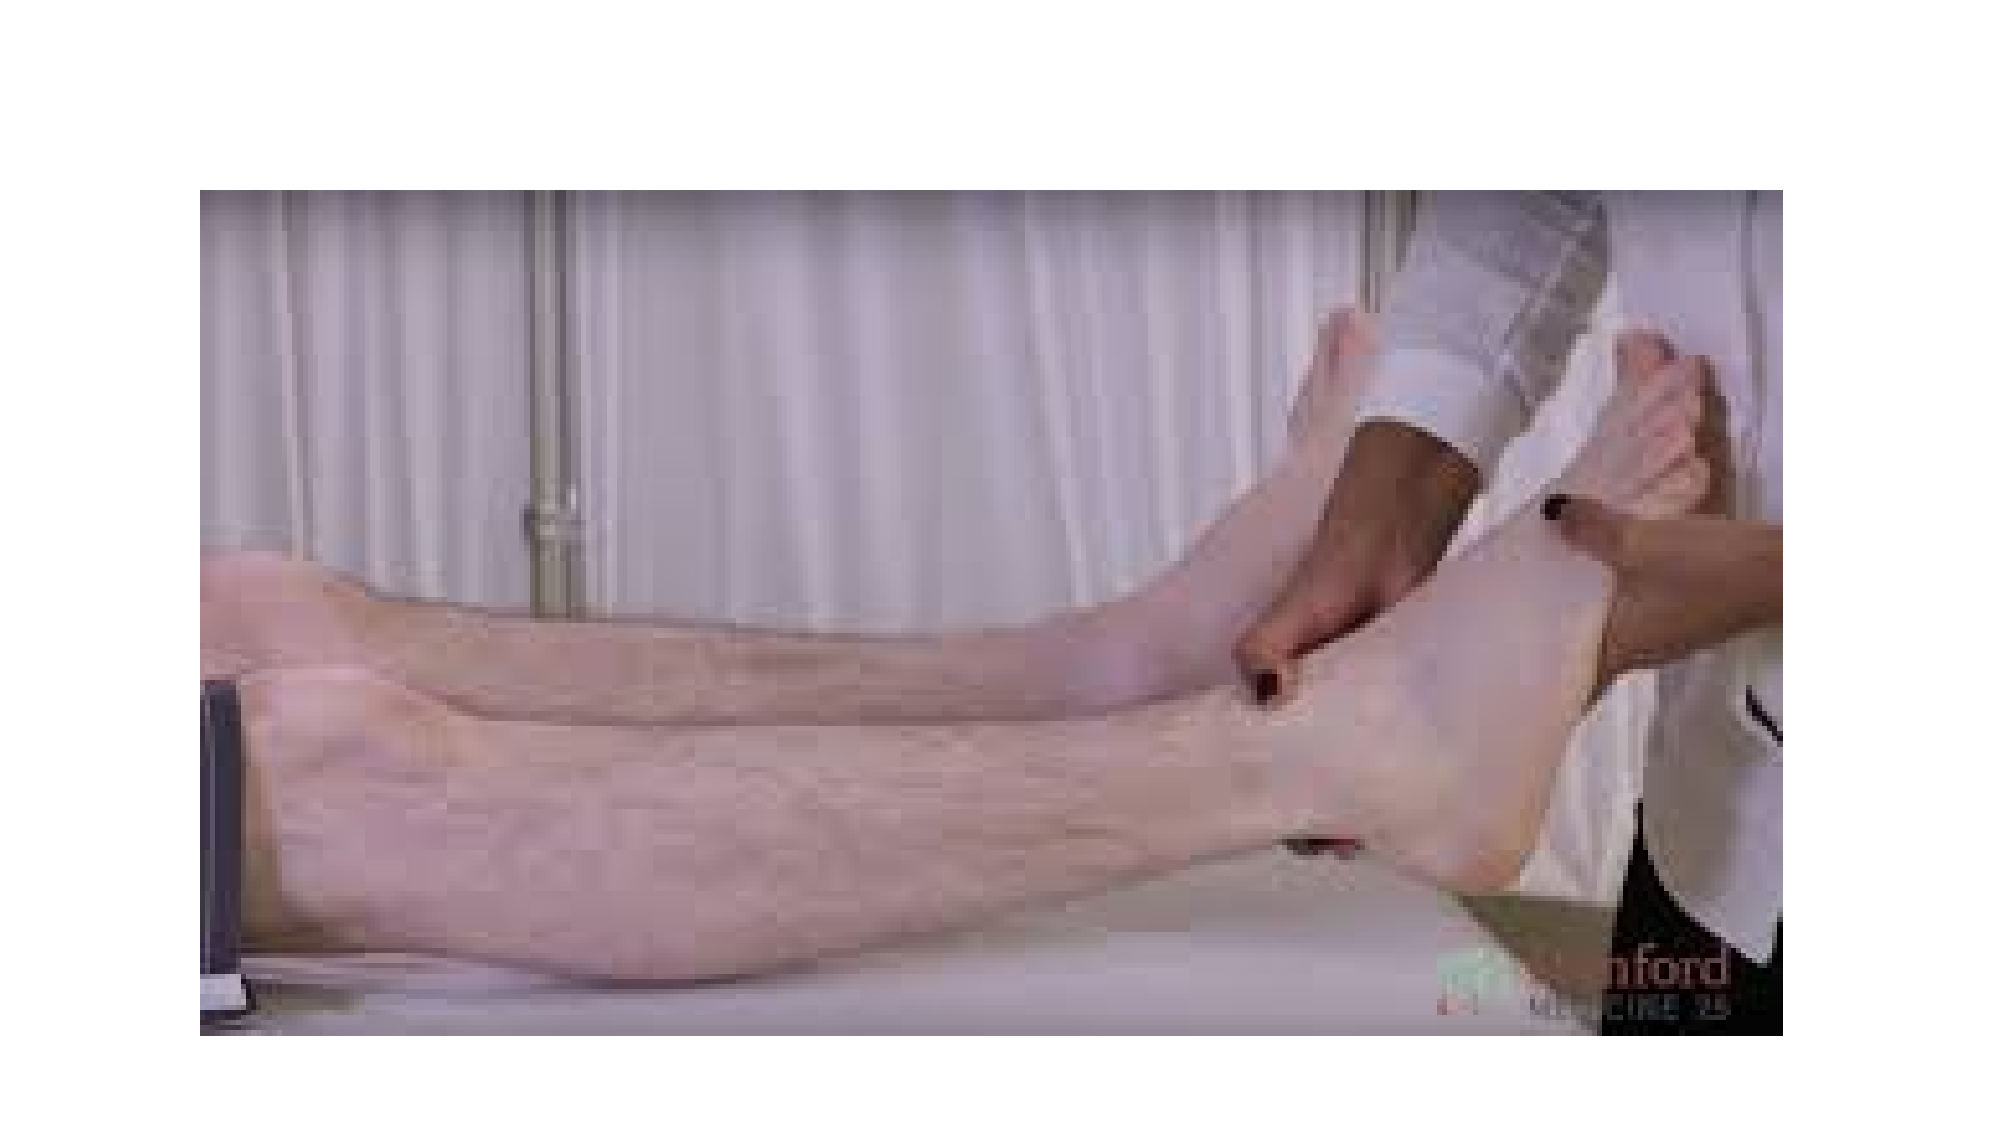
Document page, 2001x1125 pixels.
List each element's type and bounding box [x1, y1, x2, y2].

picture [200, 190, 1783, 1036]
